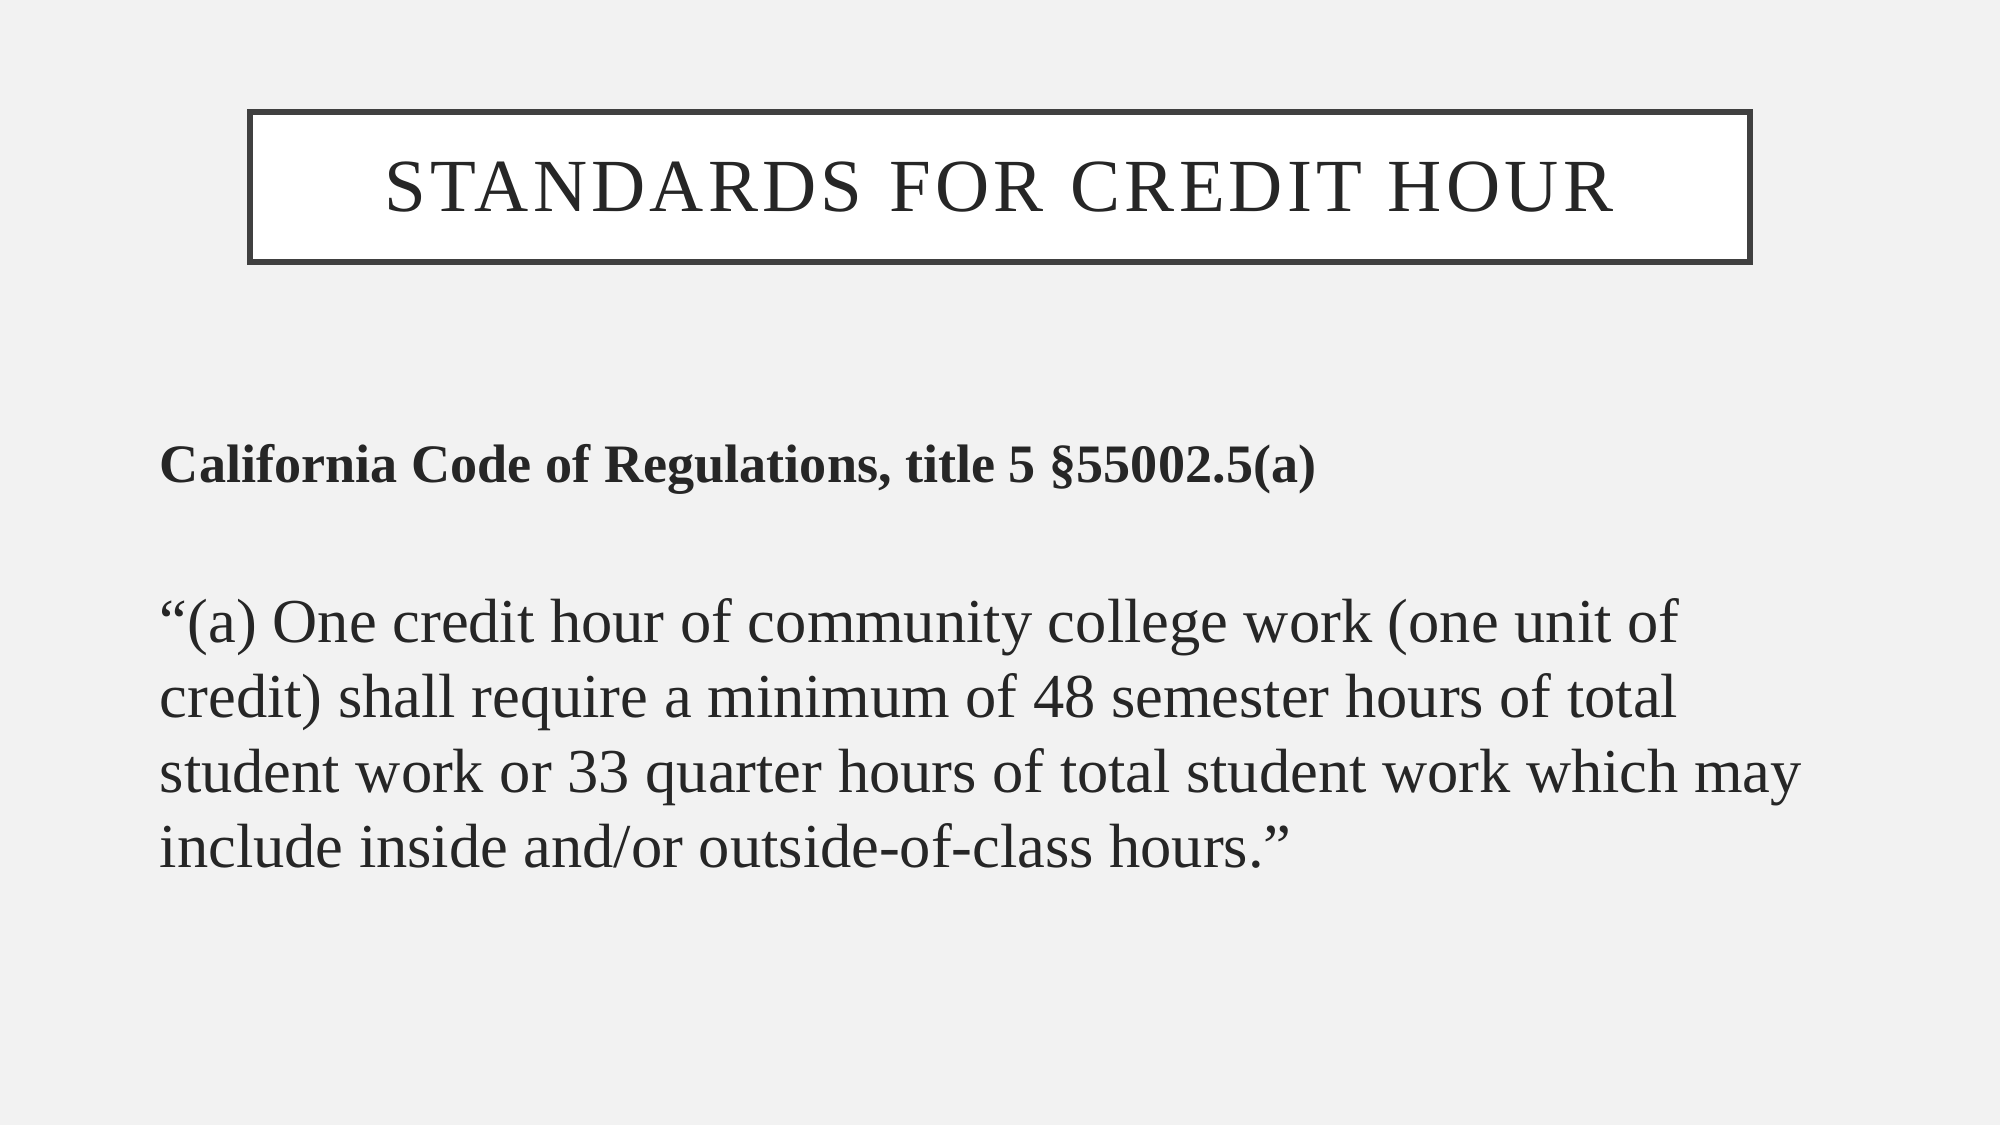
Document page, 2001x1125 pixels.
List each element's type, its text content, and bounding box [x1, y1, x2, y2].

list California Code of Regulations, title 5 §55002.5(a) “(a) One credit hour of community college work (one unit of credit) shall require a minimum of 48 semester hours of total student work or 33 quarter hours of total student work which may include inside and/or outside-of-class hours.” [145, 420, 1842, 942]
title Standards for Credit Hour [247, 109, 1753, 265]
